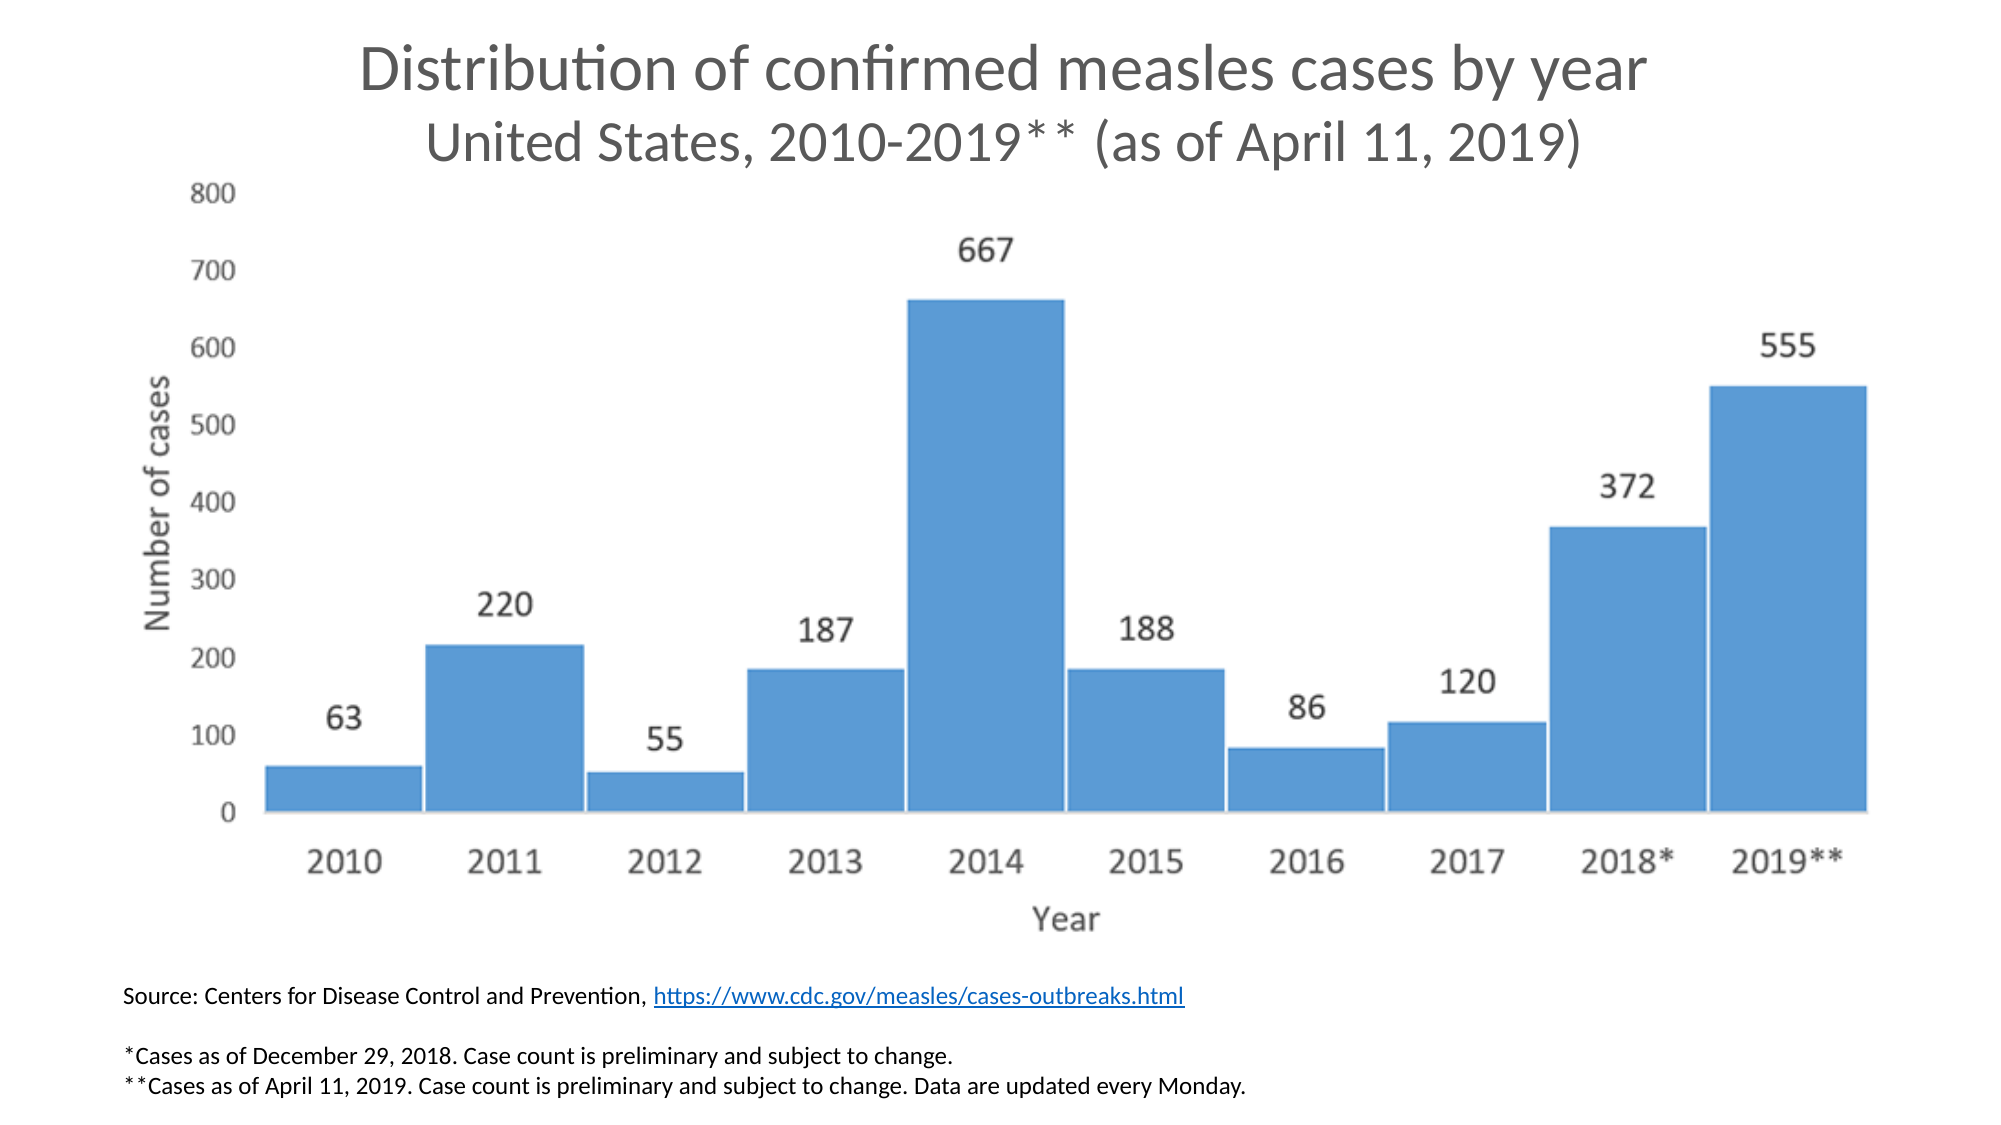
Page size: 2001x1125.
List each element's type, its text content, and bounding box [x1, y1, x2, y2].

text_box Distribution of confirmed measles cases by year United States, 2010-2019** (as of April 11, 2019) [257, 15, 1752, 180]
picture [104, 180, 1896, 954]
text_box Source: Centers for Disease Control and Prevention, https://www.cdc.gov/measles/cases-outbreaks.html *Cases as of December 29, 2018. Case count is preliminary and subject to change. **Cases as of April 11, 2019. Case count is preliminary and subject to change. Data are updated every Monday. [108, 972, 1264, 1107]
